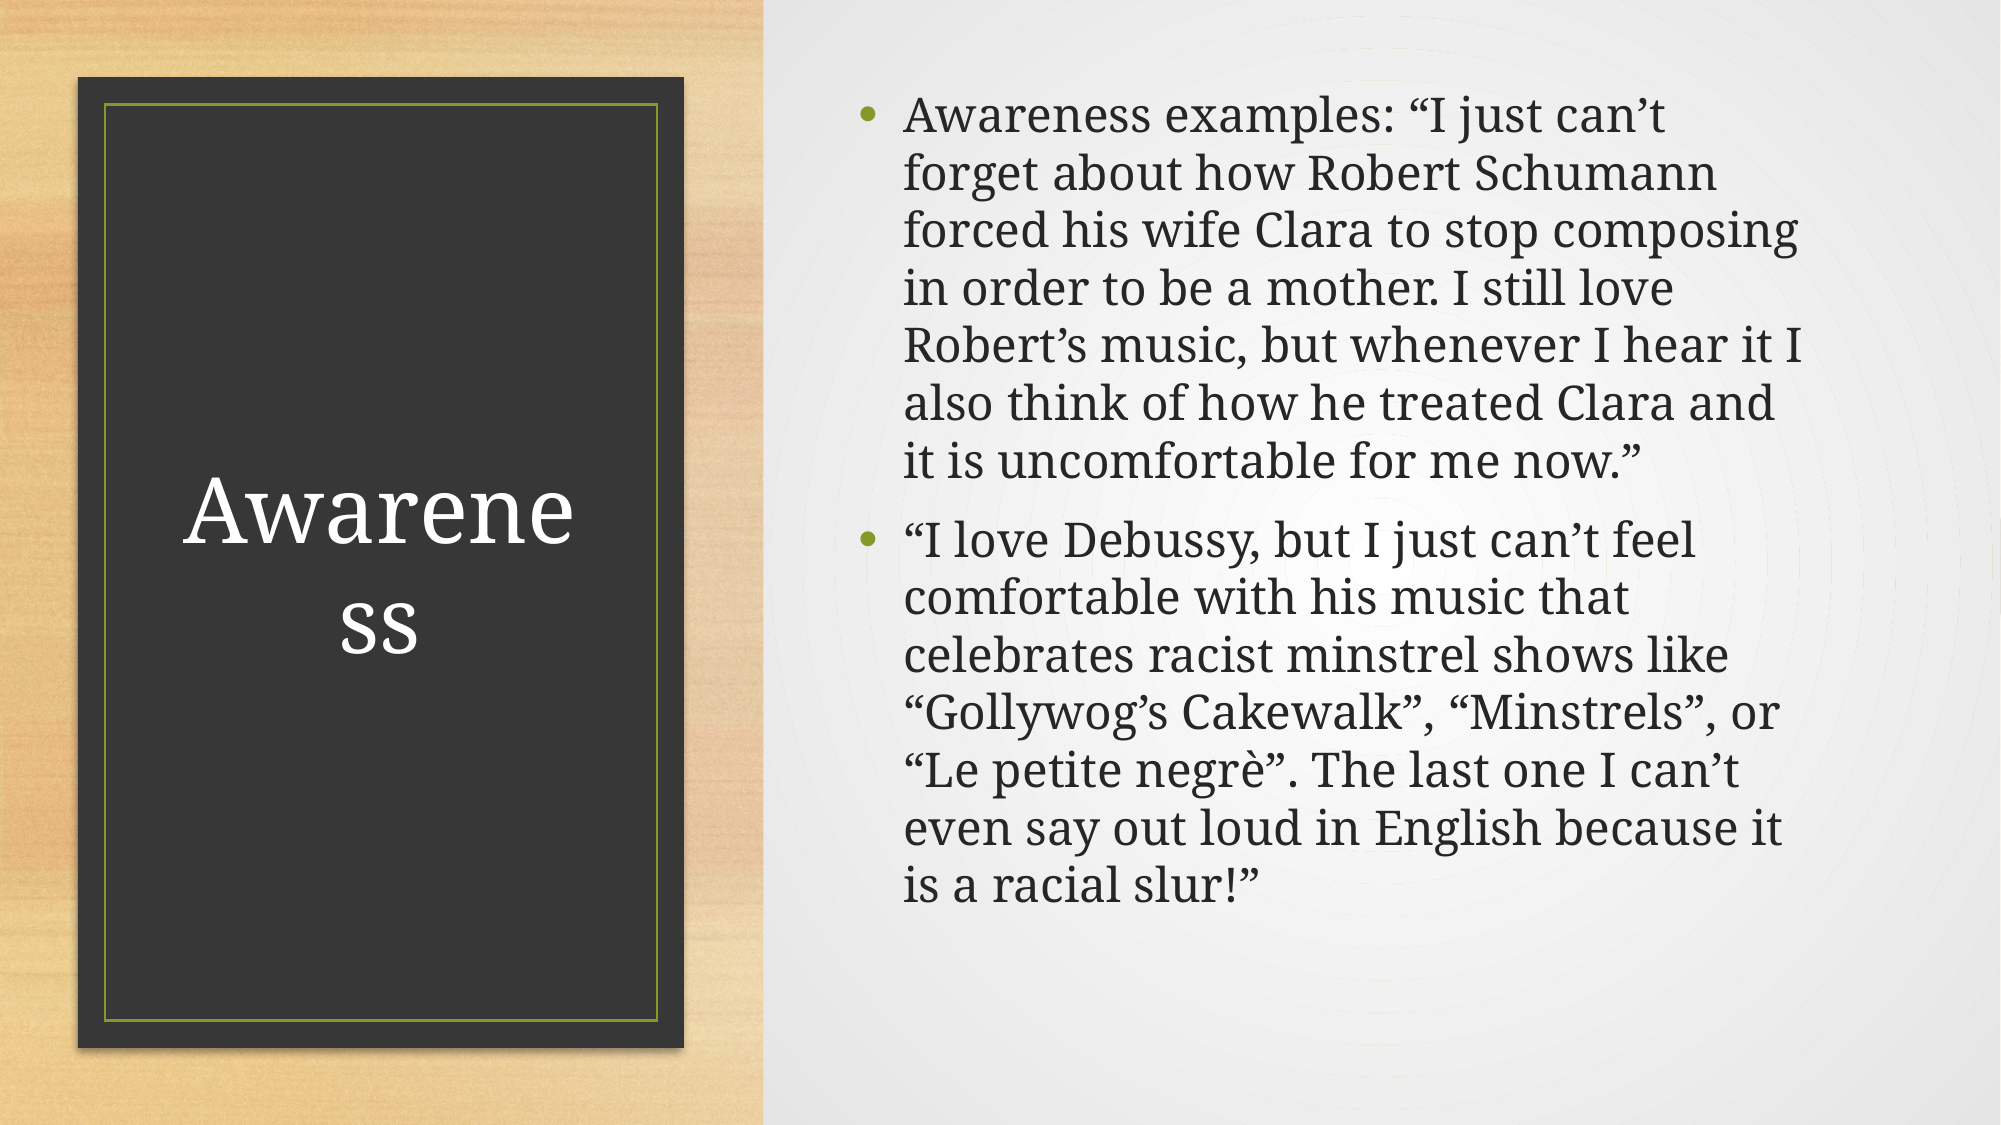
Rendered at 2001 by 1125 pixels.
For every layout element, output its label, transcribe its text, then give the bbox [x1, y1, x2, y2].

title Awareness [156, 156, 605, 968]
text_box [77, 76, 685, 1049]
text_box [104, 103, 658, 1021]
text_box [762, 0, 2000, 1125]
list Awareness examples: “I just can’t forget about how Robert Schumann forced his wife Clara to stop composing in order to be a mother. I still love Robert’s music, but whenever I hear it I also think of how he treated Clara and it is uncomfortable for me now.” “I love Debussy, but I just can’t feel comfortable with his music that celebrates racist minstrel shows like “Gollywog’s Cakewalk”, “Minstrels”, or “Le petite negrè”. The last one I can’t even say out loud in English because it is a racial slur!” [843, 77, 1820, 964]
text_box [0, 0, 762, 1125]
